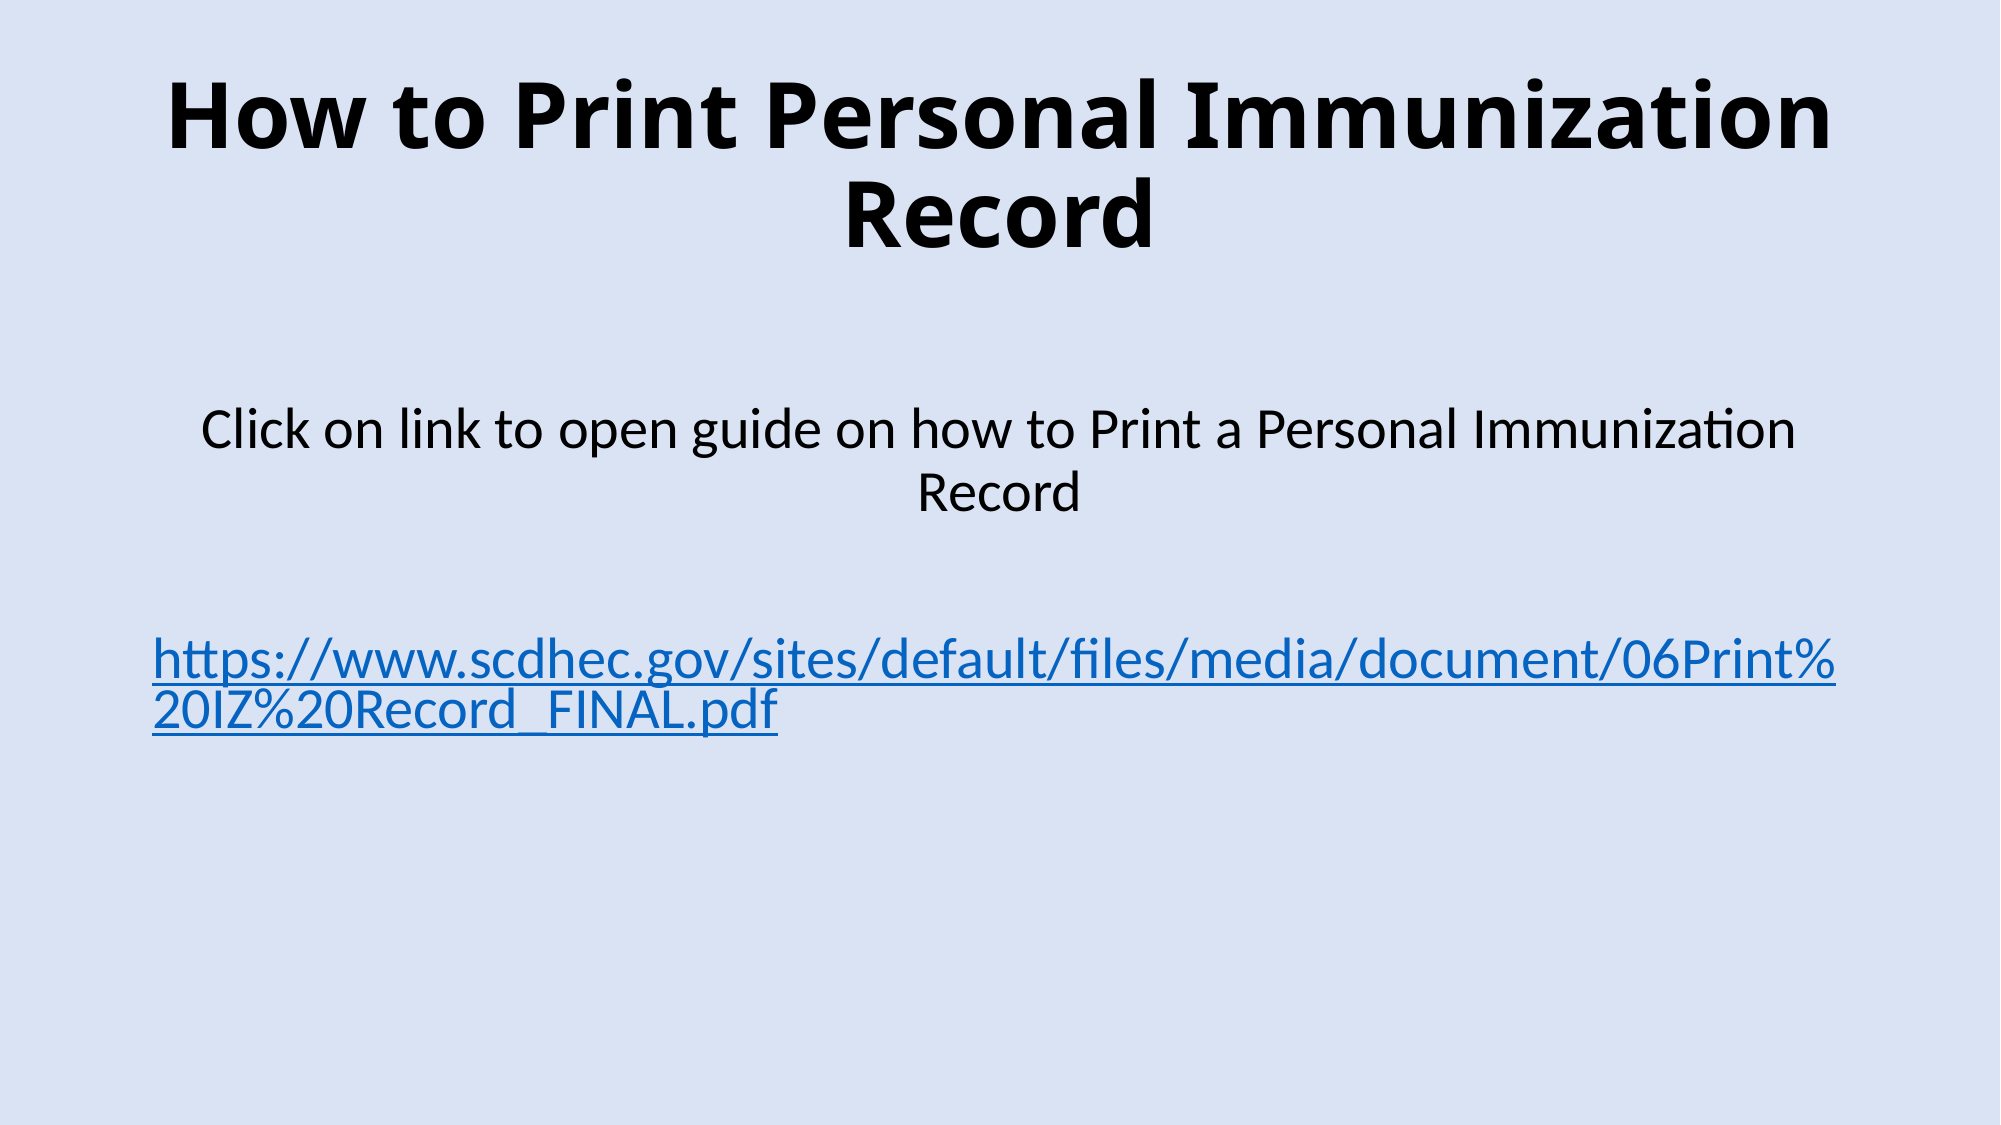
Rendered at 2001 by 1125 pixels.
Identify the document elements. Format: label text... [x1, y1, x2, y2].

list Click on link to open guide on how to Print a Personal Immunization Record https://www.scdhec.gov/sites/default/files/media/document/06Print%20IZ%20Record_FINAL.pdf [137, 299, 1863, 1014]
title How to Print Personal Immunization Record [137, 59, 1863, 278]
